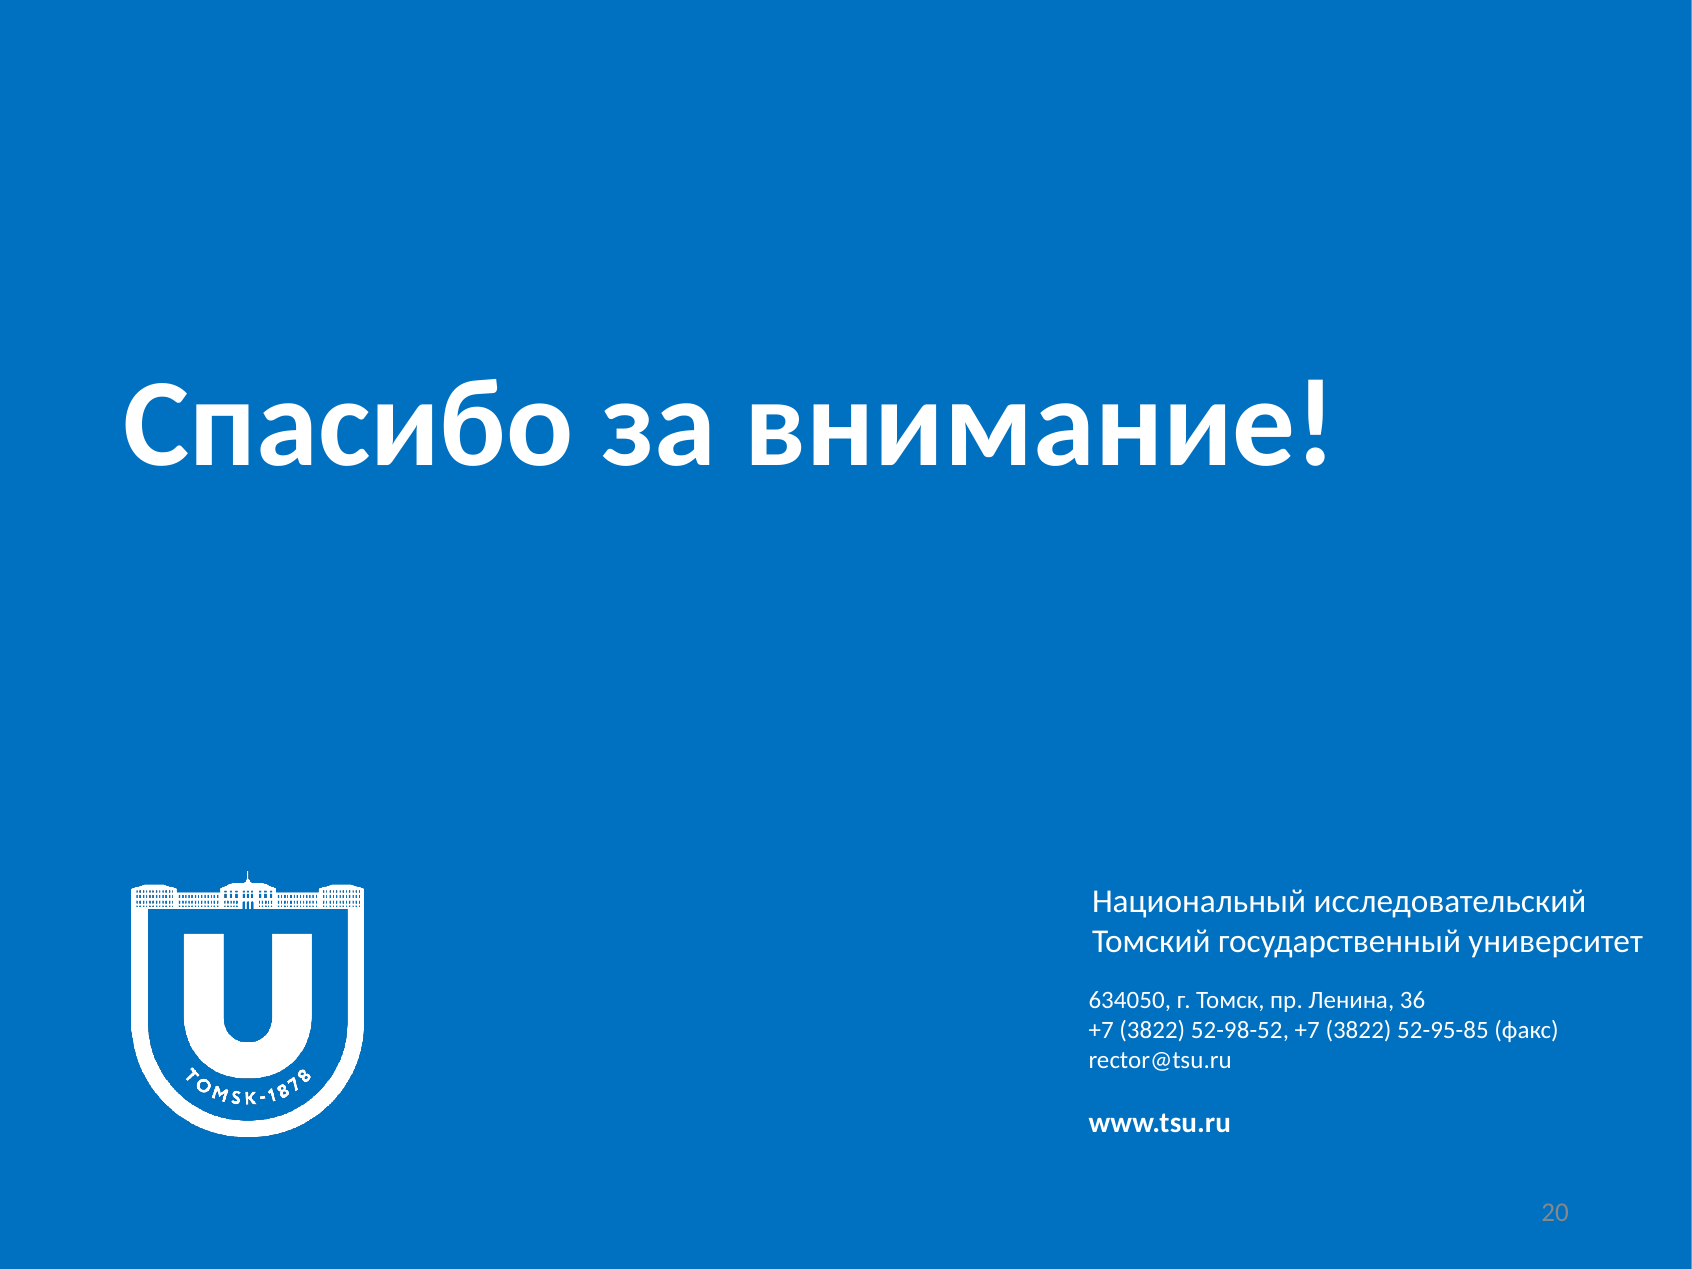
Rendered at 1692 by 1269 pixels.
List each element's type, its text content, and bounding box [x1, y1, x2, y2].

text_box 634050, г. Томск, пр. Ленина, 36 +7 (3822) 52-98-52, +7 (3822) 52-95-85 (факс) rector@tsu.ru www.tsu.ru [1081, 976, 1568, 1146]
picture [131, 871, 364, 1138]
slide_number 20 [1195, 1187, 1578, 1235]
text_box Национальный исследовательский Томский государственный университет [1084, 871, 1652, 1002]
text_box Спасибо за внимание! [116, 332, 1346, 498]
